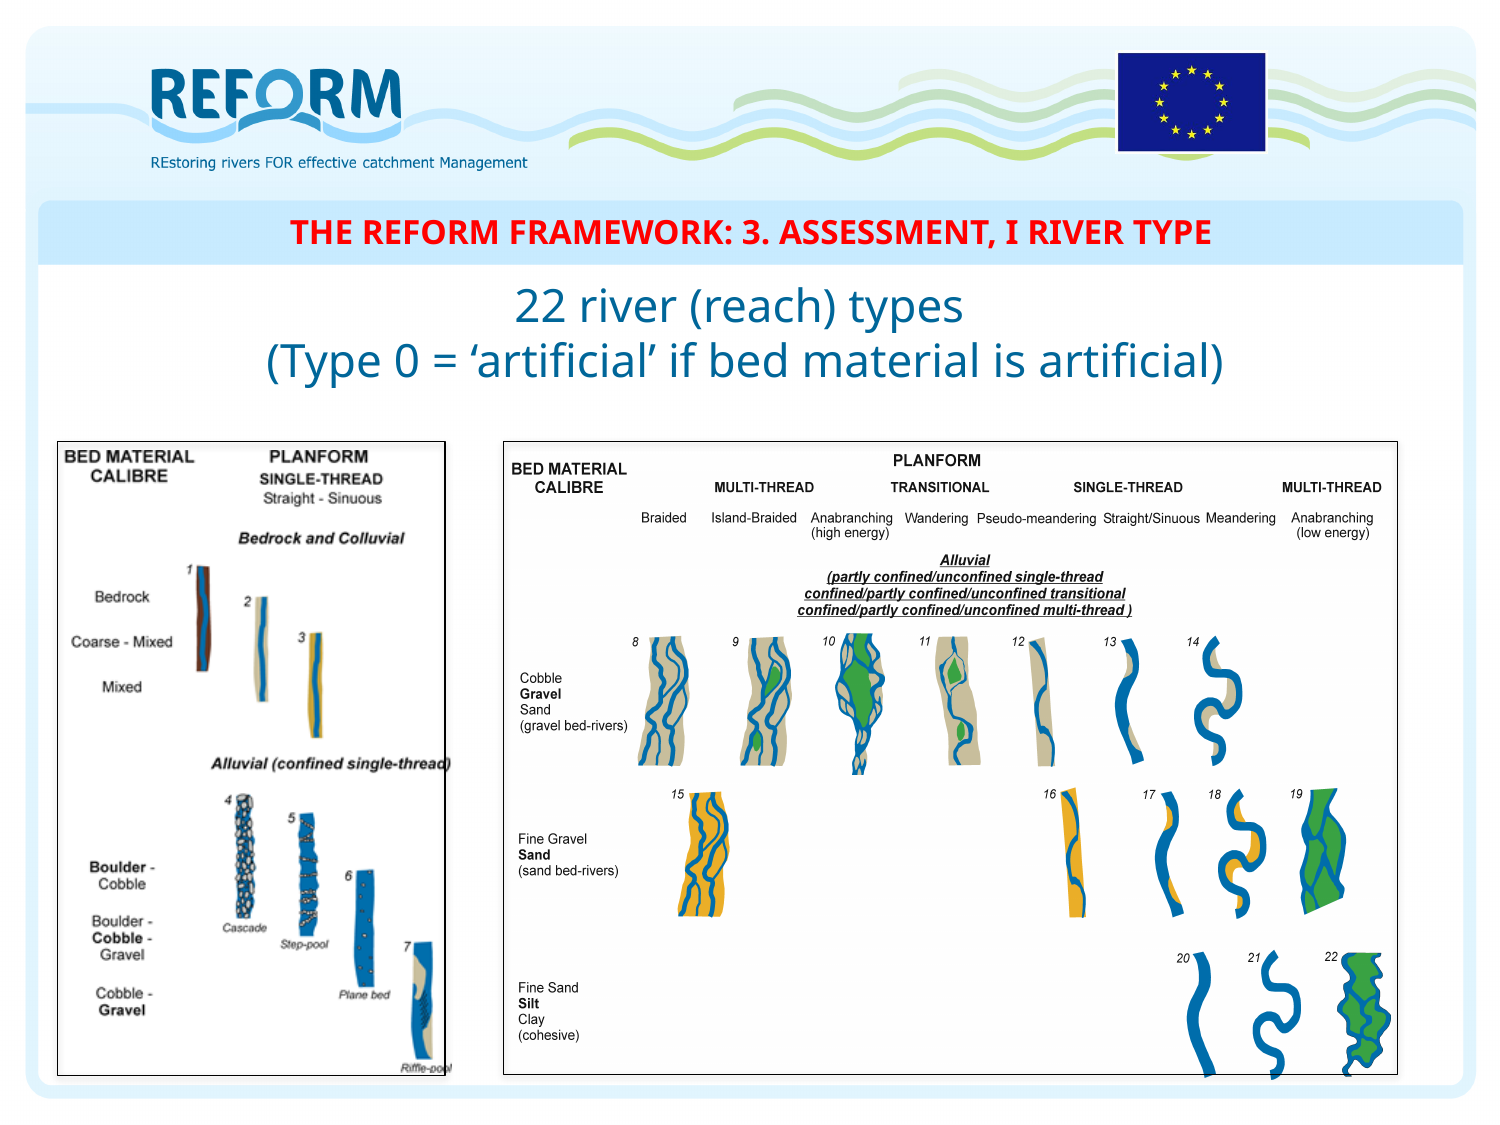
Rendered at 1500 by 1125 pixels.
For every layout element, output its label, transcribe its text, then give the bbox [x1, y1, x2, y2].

picture [0, 0, 1500, 1125]
text_box THE REFORM FRAMEWORK: 3. ASSESSMENT, I RIVER TYPE [32, 203, 1472, 263]
text_box [57, 441, 446, 450]
text_box 22 river (reach) types (Type 0 = ‘artificial’ if bed material is artificial) [60, 269, 1431, 394]
text_box [502, 440, 1399, 1075]
